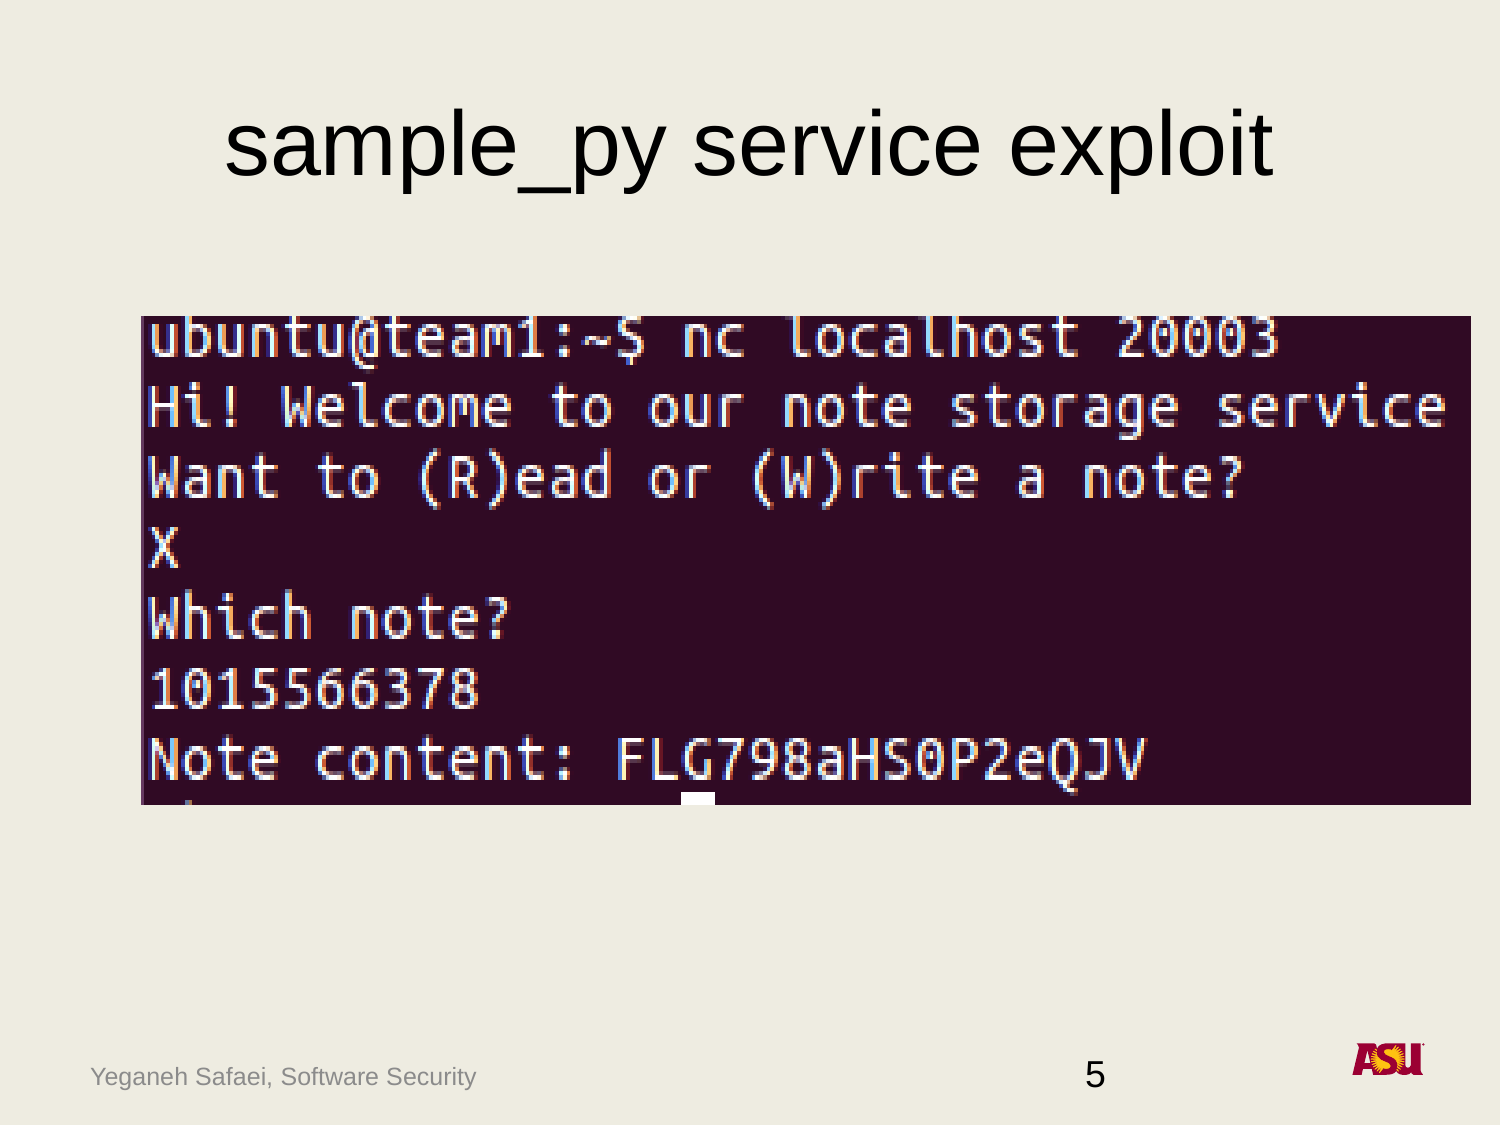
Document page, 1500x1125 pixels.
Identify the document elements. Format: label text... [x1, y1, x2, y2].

title sample_py service exploit [75, 45, 1425, 233]
picture [141, 316, 1471, 805]
slide_number 5 [1070, 1042, 1421, 1103]
